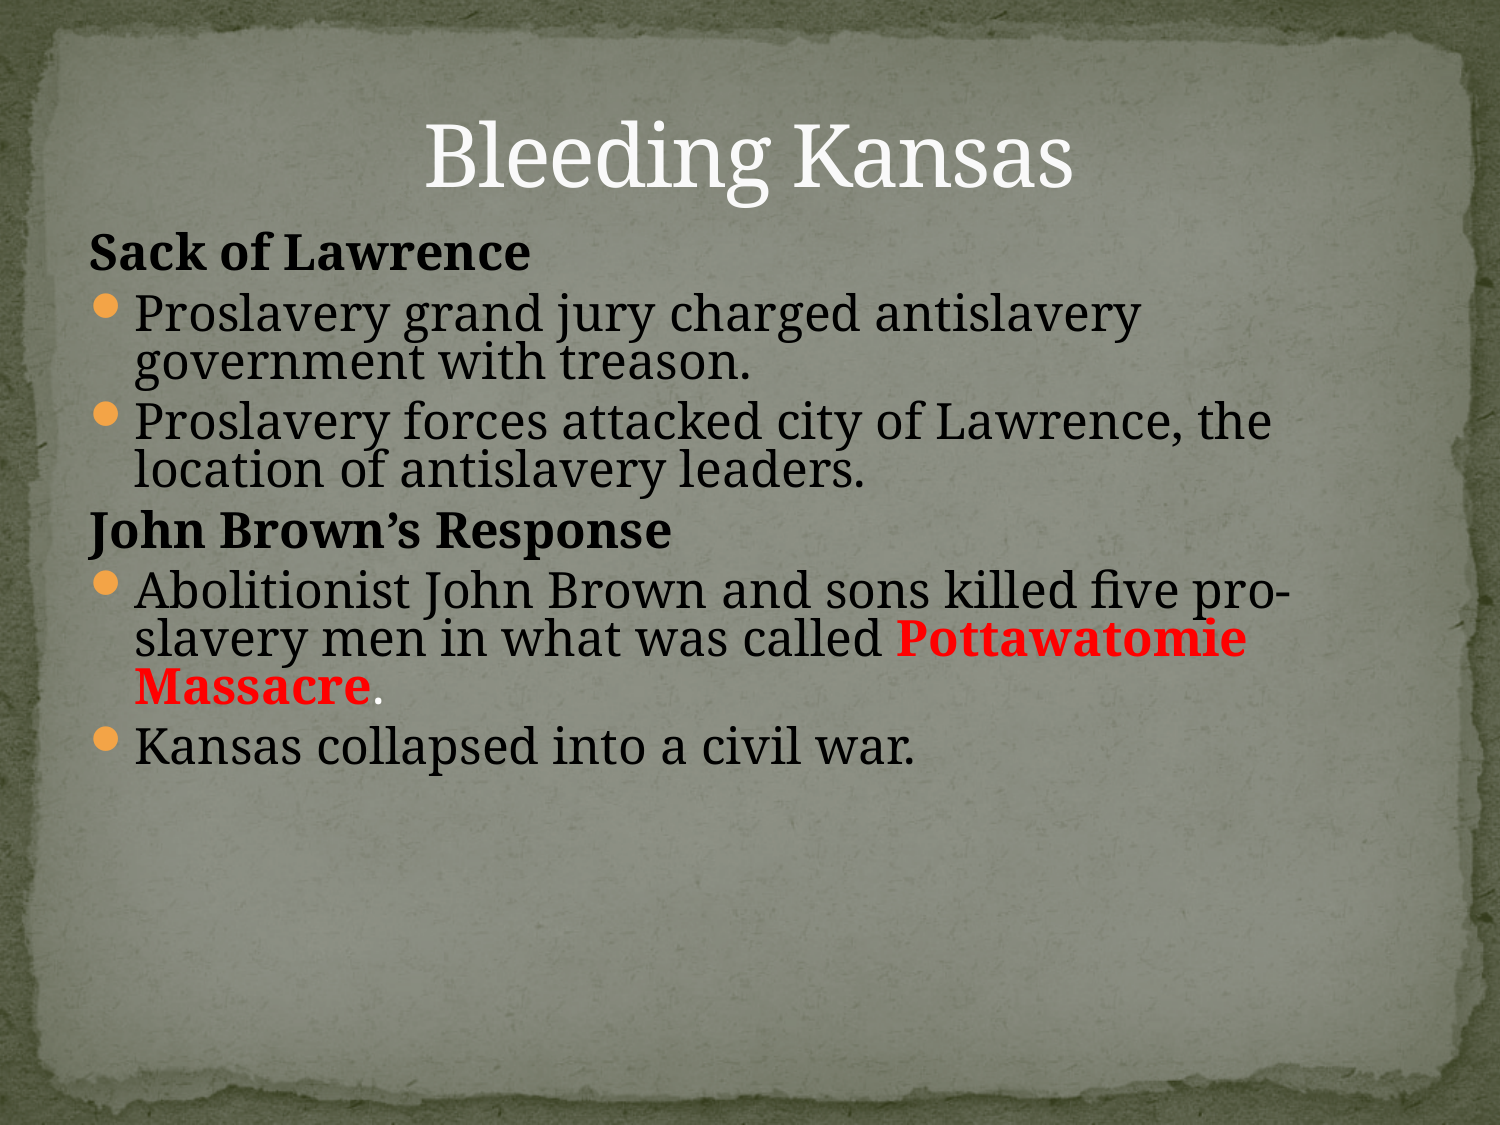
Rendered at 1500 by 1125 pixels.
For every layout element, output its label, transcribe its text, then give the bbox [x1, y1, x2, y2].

list Sack of Lawrence Proslavery grand jury charged antislavery government with treason. Proslavery forces attacked city of Lawrence, the location of antislavery leaders. John Brown’s Response Abolitionist John Brown and sons killed five pro-slavery men in what was called Pottawatomie Massacre. Kansas collapsed into a civil war. [75, 224, 1400, 1038]
title Bleeding Kansas [0, 24, 1500, 213]
